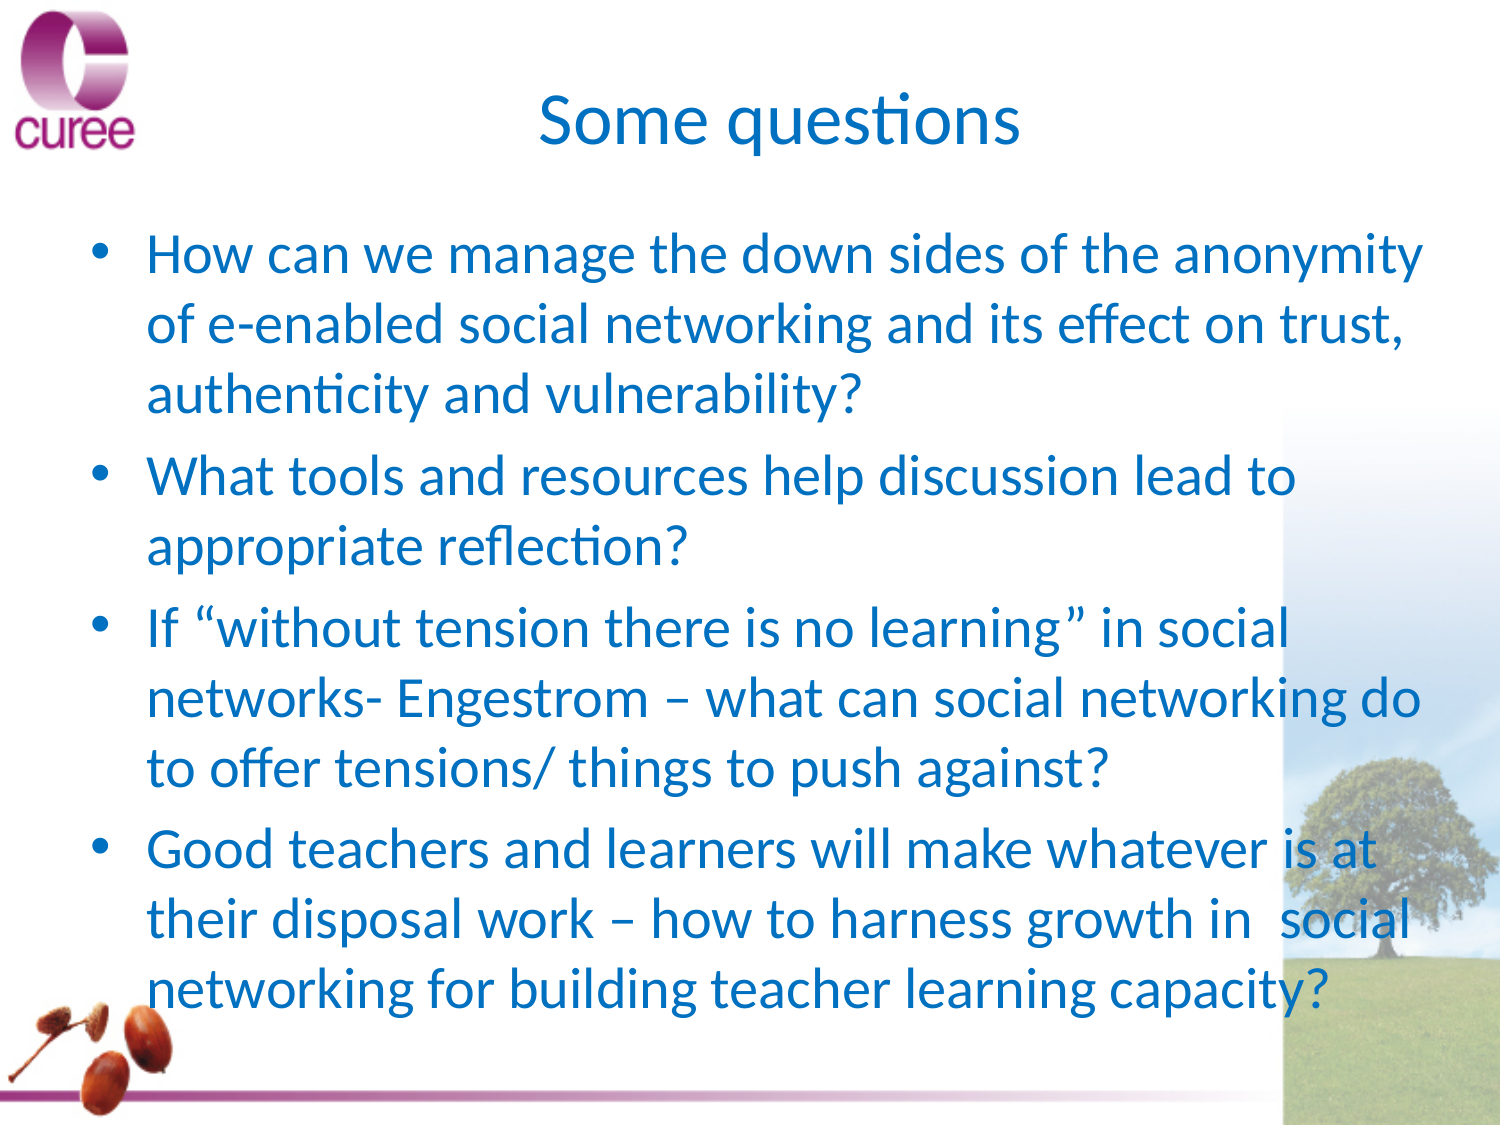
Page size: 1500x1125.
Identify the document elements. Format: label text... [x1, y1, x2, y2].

list How can we manage the down sides of the anonymity of e-enabled social networking and its effect on trust, authenticity and vulnerability? What tools and resources help discussion lead to appropriate reflection? If “without tension there is no learning” in social networks- Engestrom – what can social networking do to offer tensions/ things to push against? Good teachers and learners will make whatever is at their disposal work – how to harness growth in social networking for building teacher learning capacity? [74, 207, 1448, 1059]
picture [0, 0, 1500, 1125]
title Some questions [135, 45, 1426, 185]
